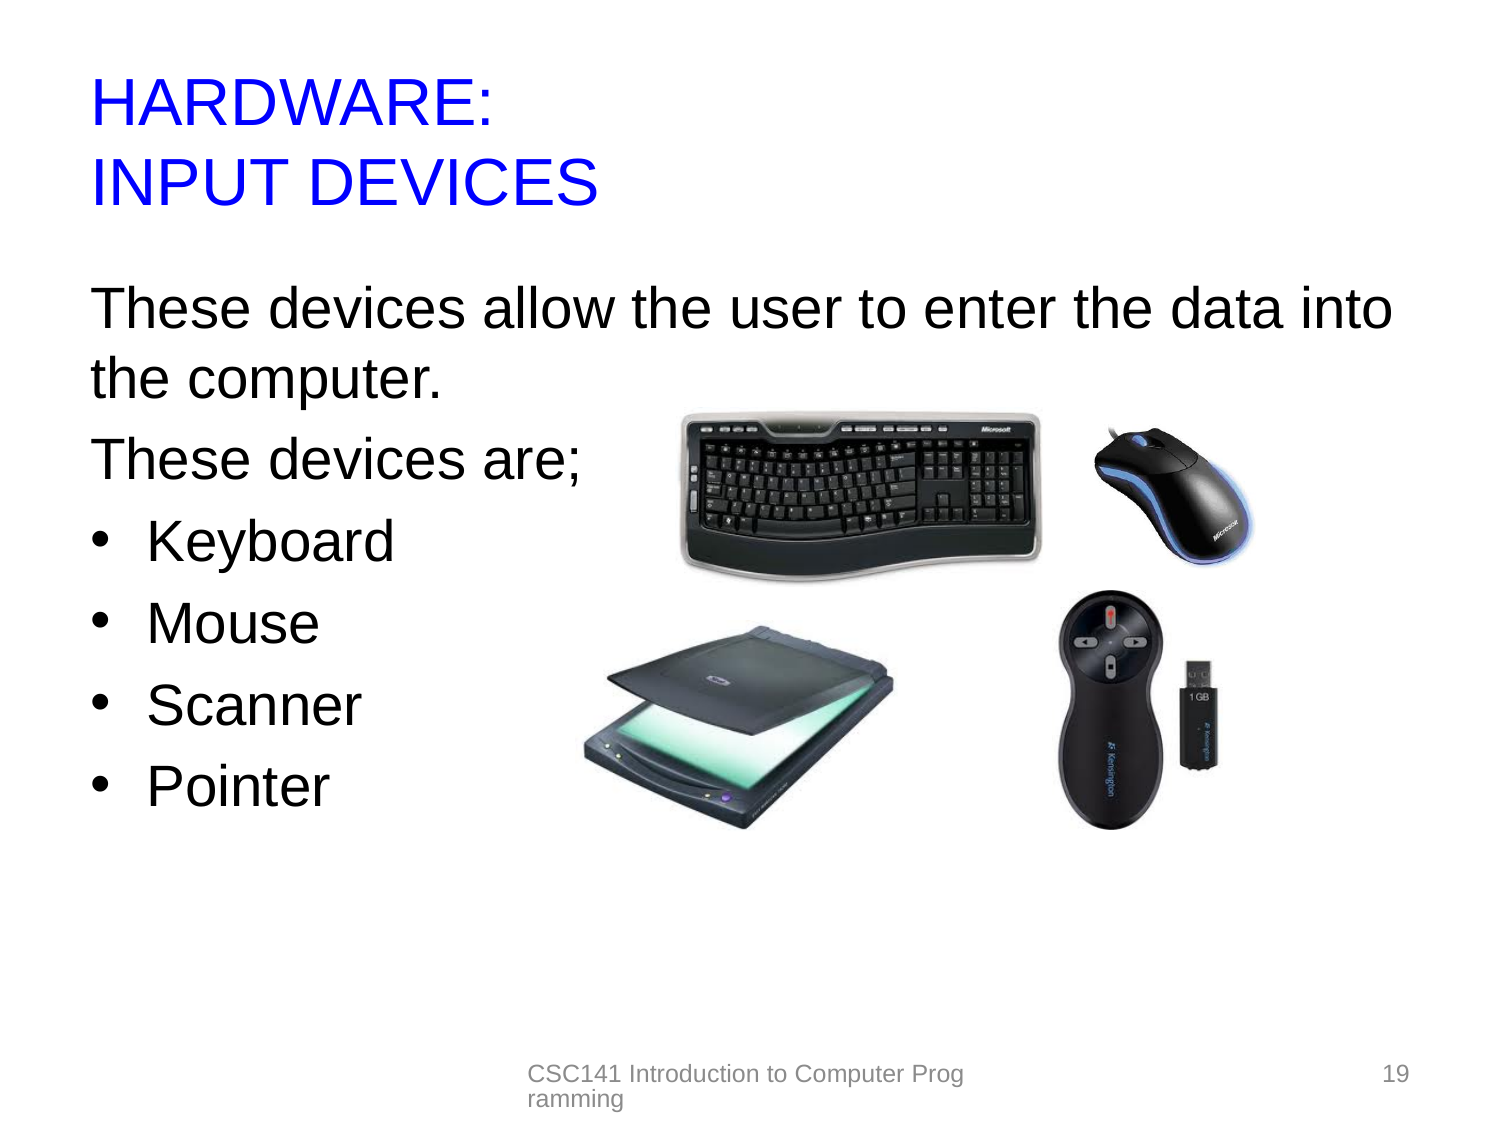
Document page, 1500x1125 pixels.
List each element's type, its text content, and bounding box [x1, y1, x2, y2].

list These devices allow the user to enter the data into the computer. These devices are; Keyboard Mouse Scanner Pointer [75, 262, 1425, 1005]
title HARDWARE: INPUT DEVICES [75, 37, 621, 241]
picture [1087, 424, 1258, 570]
picture [674, 407, 1046, 587]
footer CSC141 Introduction to Computer Programming [512, 1042, 988, 1103]
picture [574, 620, 901, 840]
slide_number 19 [1074, 1042, 1425, 1103]
picture [1018, 590, 1258, 830]
